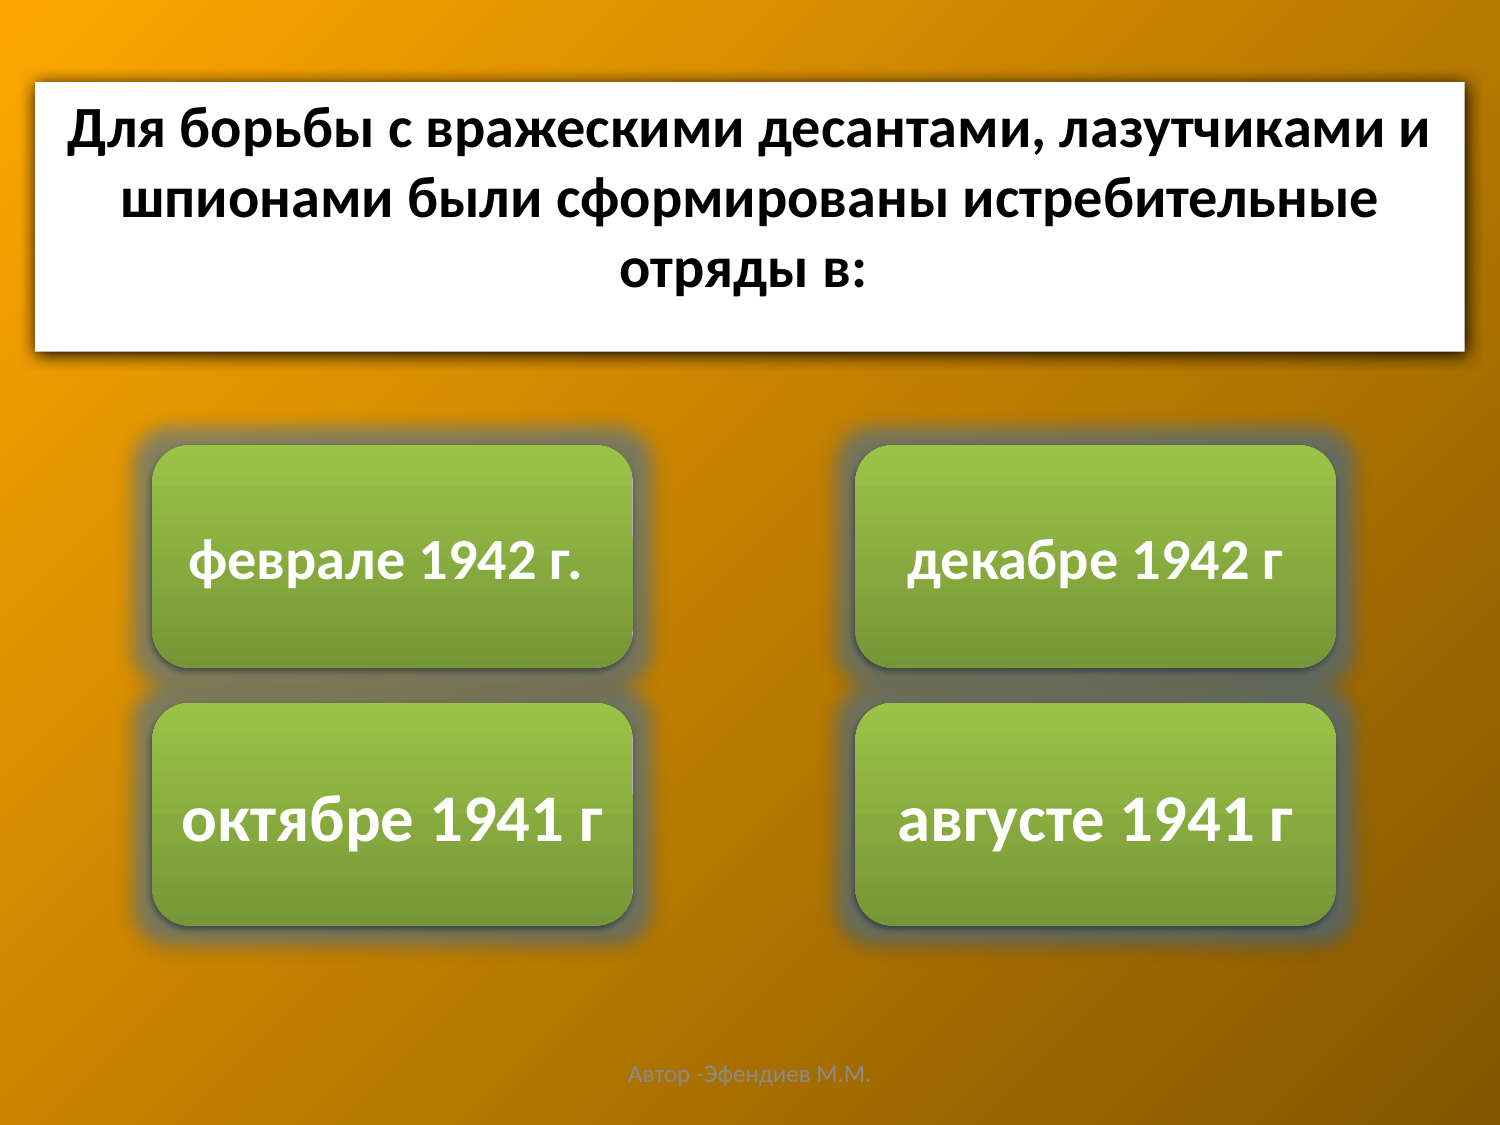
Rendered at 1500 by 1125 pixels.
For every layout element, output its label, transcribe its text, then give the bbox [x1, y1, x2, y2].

footer Автор -Эфендиев М.М. [512, 1042, 988, 1103]
text_box феврале 1942 г. [152, 445, 633, 668]
text_box октябре 1941 г [152, 703, 633, 926]
text_box декабре 1942 г [855, 445, 1336, 668]
text_box Для борьбы c вражескими десантами, лазутчиками и шпионами были сформированы истребительные отряды в: [33, 80, 1467, 354]
text_box августе 1941 г [855, 703, 1336, 926]
